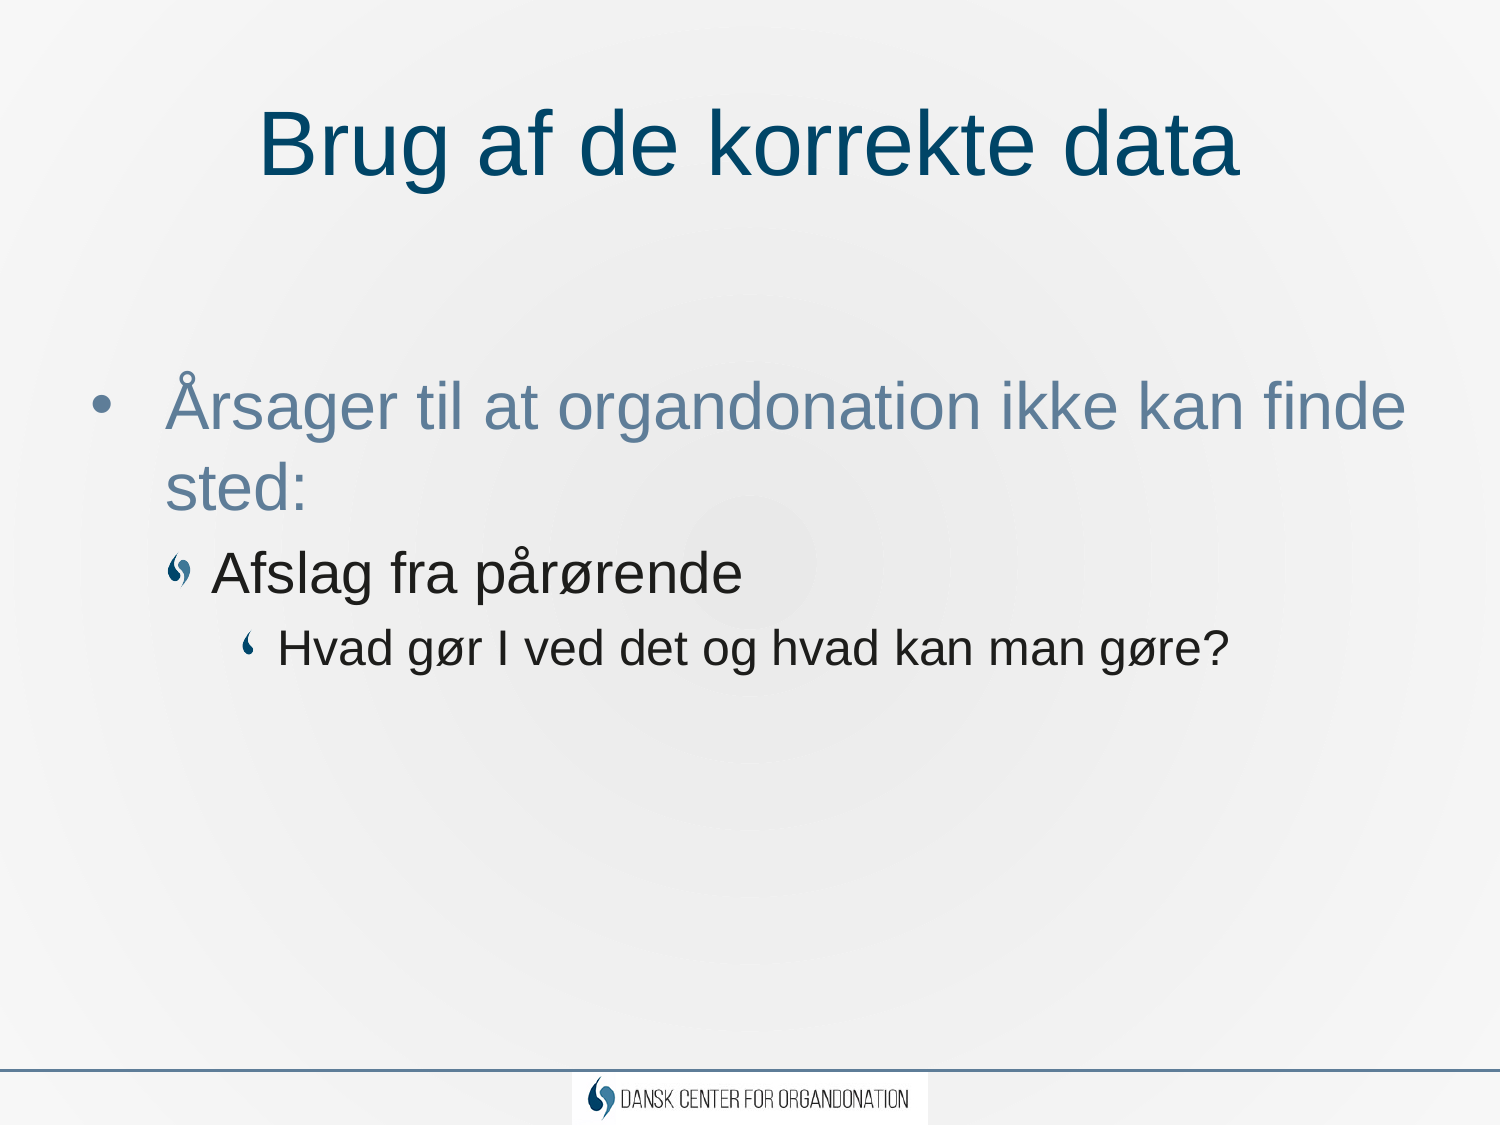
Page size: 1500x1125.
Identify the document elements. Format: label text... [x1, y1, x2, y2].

picture [165, 549, 194, 591]
picture [240, 627, 265, 663]
title Brug af de korrekte data [75, 45, 1425, 233]
picture [572, 1072, 928, 1125]
list Årsager til at organdonation ikke kan finde sted: Afslag fra pårørende Hvad gør I ved det og hvad kan man gøre? [75, 262, 1425, 1005]
